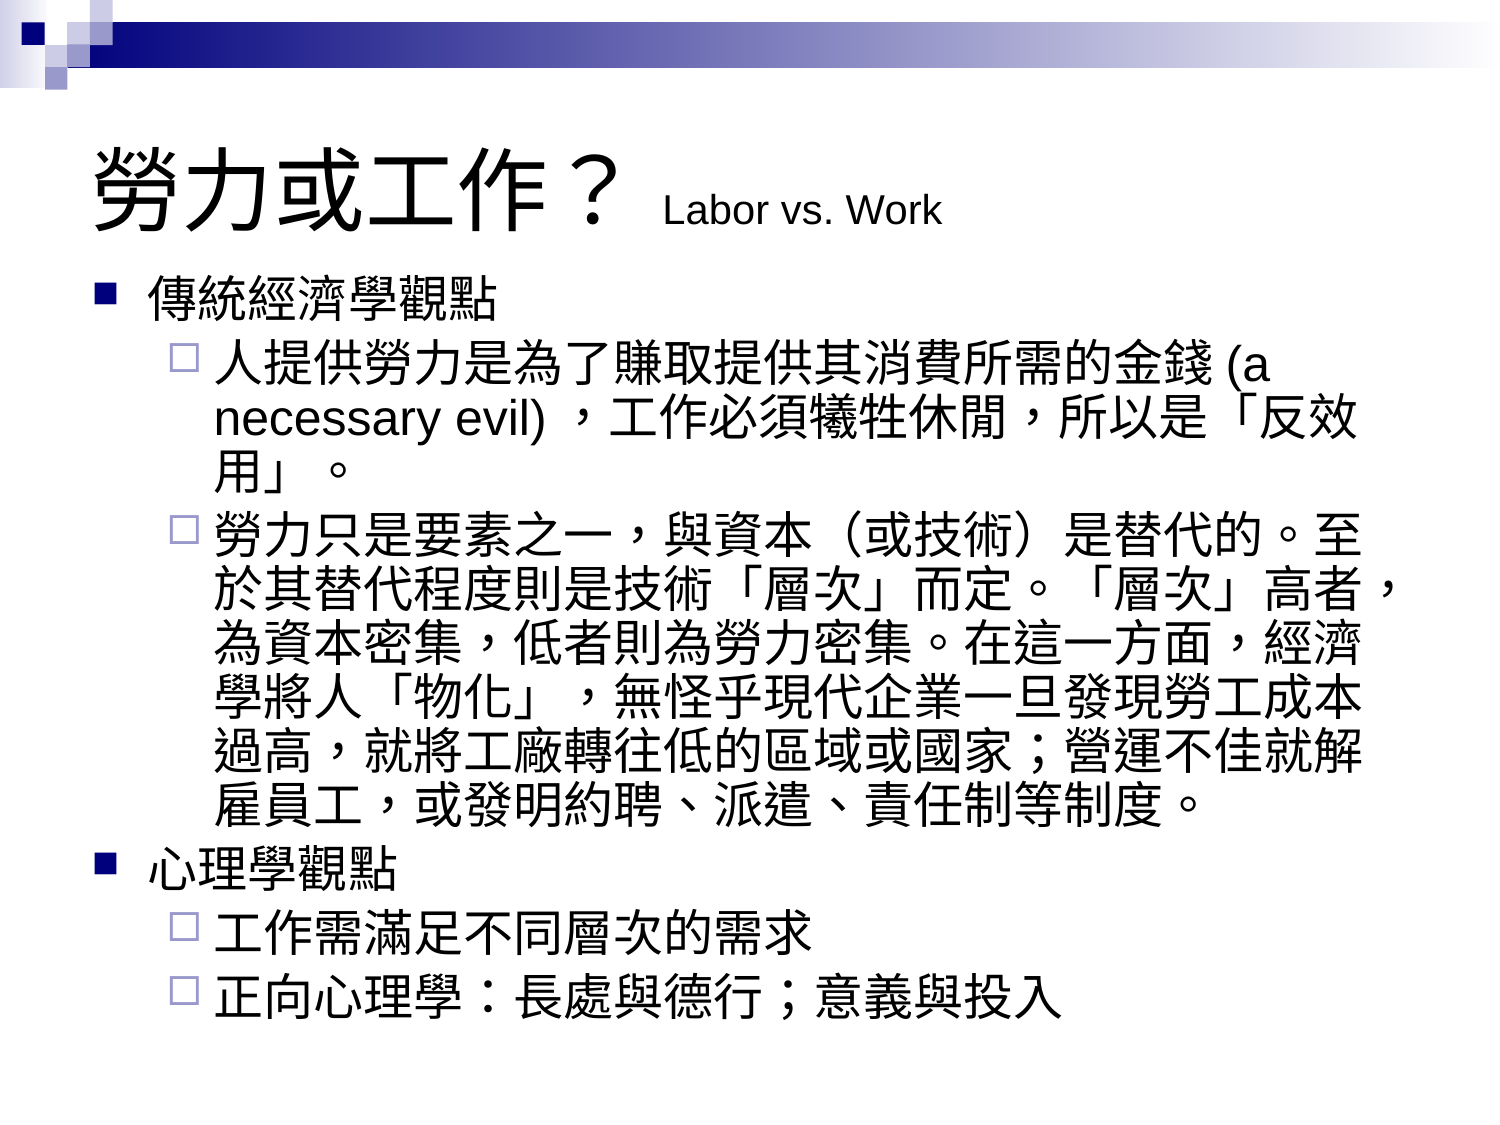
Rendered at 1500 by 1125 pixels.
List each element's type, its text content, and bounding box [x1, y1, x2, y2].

list 傳統經濟學觀點 人提供勞力是為了賺取提供其消費所需的金錢(a necessary evil)，工作必須犧牲休閒，所以是「反效用」。 勞力只是要素之一，與資本（或技術）是替代的。至於其替代程度則是技術「層次」而定。「層次」高者，為資本密集，低者則為勞力密集。在這一方面，經濟學將人「物化」，無怪乎現代企業一旦發現勞工成本過高，就將工廠轉往低的區域或國家；營運不佳就解雇員工，或發明約聘、派遣、責任制等制度。 心理學觀點 工作需滿足不同層次的需求 正向心理學：長處與德行；意義與投入 [76, 267, 1427, 1059]
title 勞力或工作？Labor vs. Work [75, 75, 1425, 300]
